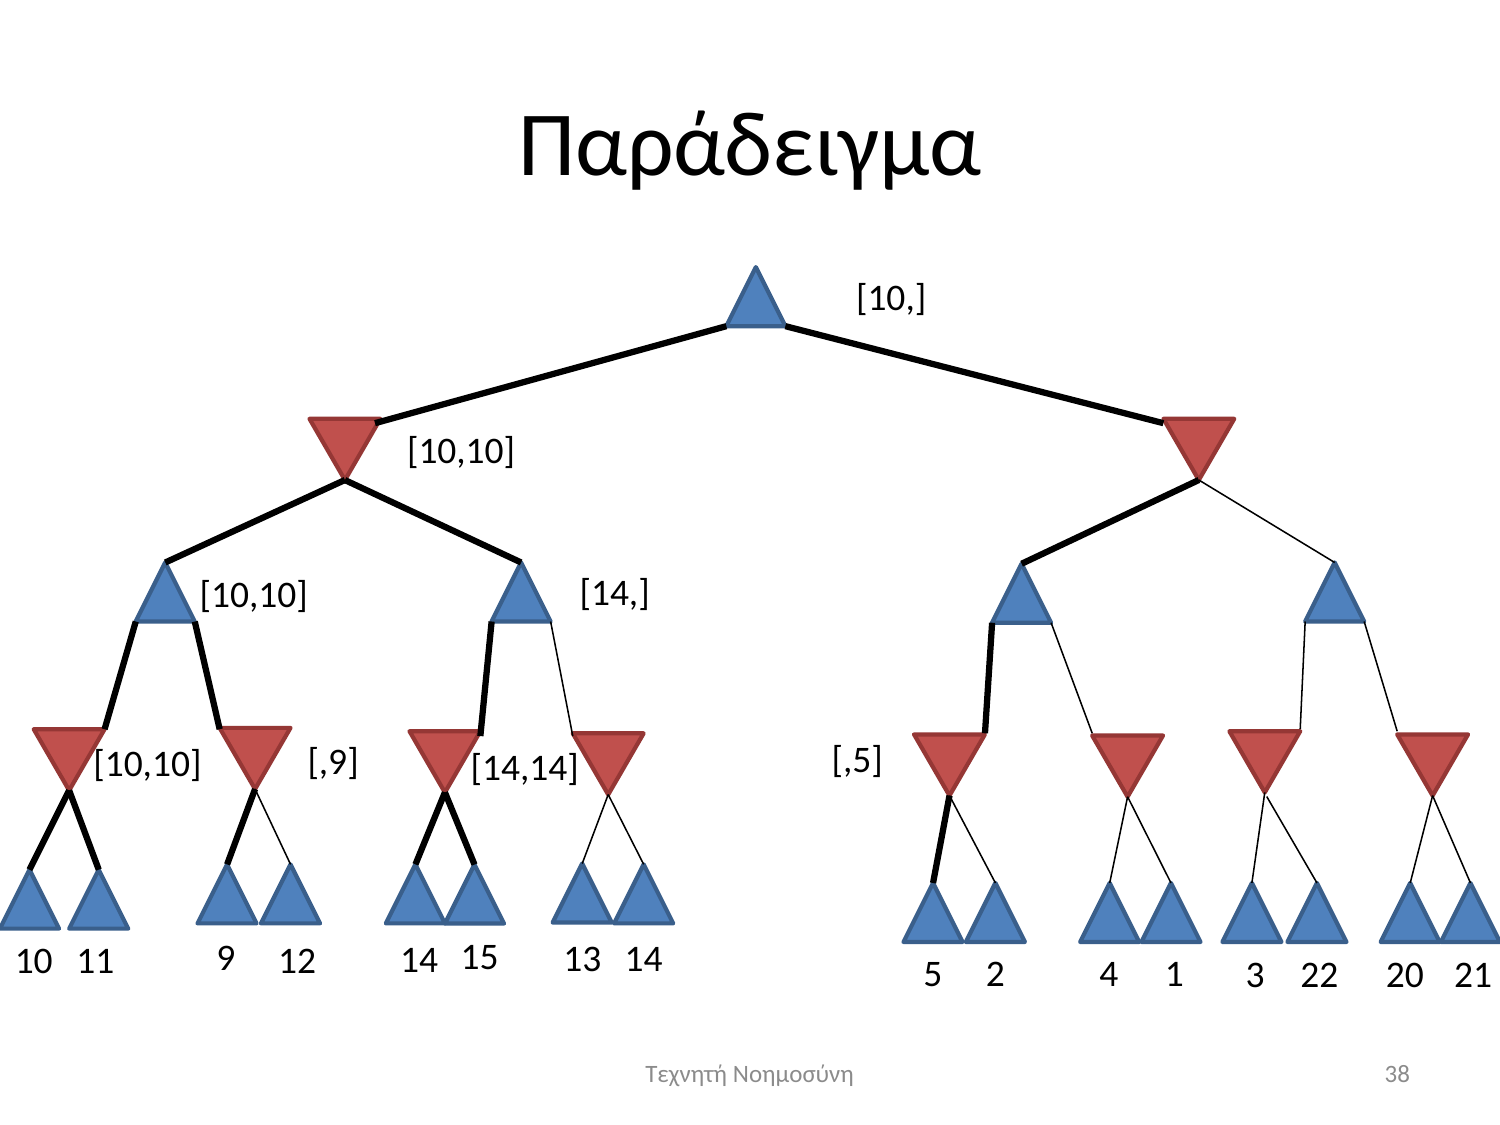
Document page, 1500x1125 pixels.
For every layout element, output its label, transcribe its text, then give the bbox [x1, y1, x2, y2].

text_box [963, 885, 1027, 941]
text_box [1285, 887, 1349, 942]
text_box 2 [954, 941, 1036, 1002]
text_box 3 [1214, 942, 1279, 1003]
slide_number 38 [1074, 1042, 1425, 1103]
text_box 9 [185, 926, 267, 986]
text_box [67, 873, 131, 928]
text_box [1266, 796, 1318, 884]
title Παράδειγμα [75, 45, 1425, 233]
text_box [226, 788, 253, 865]
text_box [1432, 795, 1471, 884]
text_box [1127, 796, 1172, 884]
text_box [949, 795, 996, 884]
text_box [1300, 621, 1306, 730]
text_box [785, 325, 1164, 424]
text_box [1409, 795, 1431, 884]
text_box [1198, 479, 1335, 563]
text_box [725, 265, 787, 329]
text_box 14 [378, 927, 460, 988]
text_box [1251, 792, 1265, 884]
text_box 5 [892, 941, 954, 1002]
text_box [490, 565, 552, 624]
text_box 20 [1364, 942, 1432, 1003]
text_box [134, 567, 190, 624]
text_box 21 [1432, 942, 1500, 1003]
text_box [374, 325, 727, 424]
text_box [1378, 888, 1440, 942]
text_box 10 [0, 928, 54, 989]
text_box [10,10] [175, 571, 333, 623]
text_box [1227, 729, 1300, 792]
text_box [31, 727, 99, 788]
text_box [1050, 622, 1093, 734]
text_box [10,10] [369, 426, 553, 479]
footer Τεχνητή Νοημοσύνη [512, 1042, 988, 1103]
text_box [579, 731, 646, 792]
text_box [383, 868, 445, 926]
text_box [550, 621, 574, 737]
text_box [165, 479, 343, 563]
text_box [444, 792, 475, 865]
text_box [254, 788, 291, 865]
text_box [1220, 887, 1284, 942]
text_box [104, 621, 136, 730]
text_box [1303, 566, 1366, 624]
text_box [1363, 621, 1398, 732]
text_box 12 [256, 928, 338, 989]
text_box [0, 873, 61, 928]
text_box [901, 888, 964, 941]
text_box 14 [603, 926, 685, 987]
text_box [912, 732, 984, 794]
text_box [259, 867, 322, 926]
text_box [194, 621, 220, 730]
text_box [415, 792, 442, 865]
text_box 4 [1068, 941, 1150, 1002]
text_box [14,14] [446, 735, 604, 796]
text_box [307, 416, 369, 478]
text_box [480, 621, 492, 737]
text_box [1092, 733, 1165, 795]
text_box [607, 794, 644, 865]
text_box [1439, 885, 1500, 942]
text_box [990, 568, 1053, 625]
text_box [407, 729, 475, 790]
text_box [1109, 796, 1126, 884]
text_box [984, 622, 993, 734]
text_box 11 [54, 928, 136, 989]
text_box [1166, 416, 1237, 478]
text_box 13 [541, 926, 603, 987]
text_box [68, 790, 99, 870]
text_box [10,10] [68, 731, 226, 792]
text_box [1139, 886, 1203, 941]
text_box [1078, 887, 1140, 941]
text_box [581, 794, 605, 864]
text_box 22 [1279, 942, 1360, 1003]
text_box [443, 868, 506, 924]
text_box [195, 869, 259, 926]
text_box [932, 795, 948, 884]
text_box 1 [1150, 941, 1215, 1002]
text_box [1021, 479, 1197, 564]
text_box [225, 725, 293, 787]
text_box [344, 479, 522, 563]
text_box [29, 790, 66, 870]
text_box [1397, 732, 1470, 794]
text_box 15 [439, 924, 521, 984]
text_box [612, 867, 676, 926]
text_box [550, 867, 613, 925]
